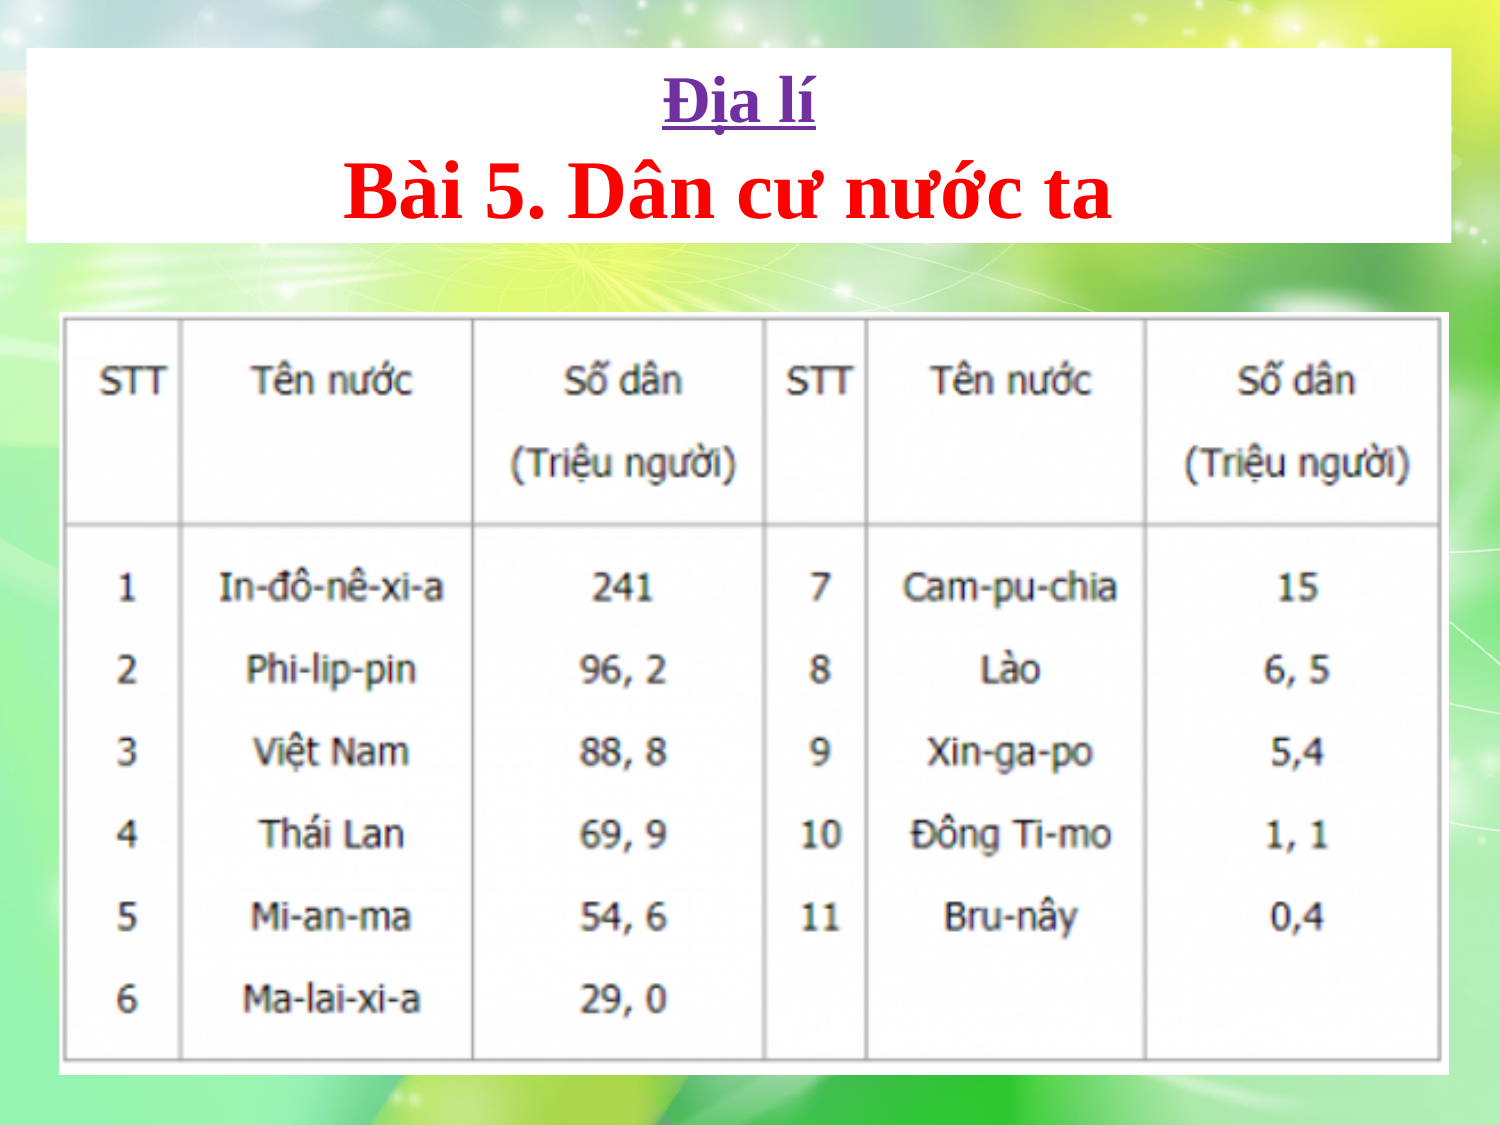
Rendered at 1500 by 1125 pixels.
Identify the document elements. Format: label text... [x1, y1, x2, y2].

text_box Địa lí Bài 5. Dân cư nước ta [26, 48, 1452, 243]
picture [0, 0, 1500, 1125]
